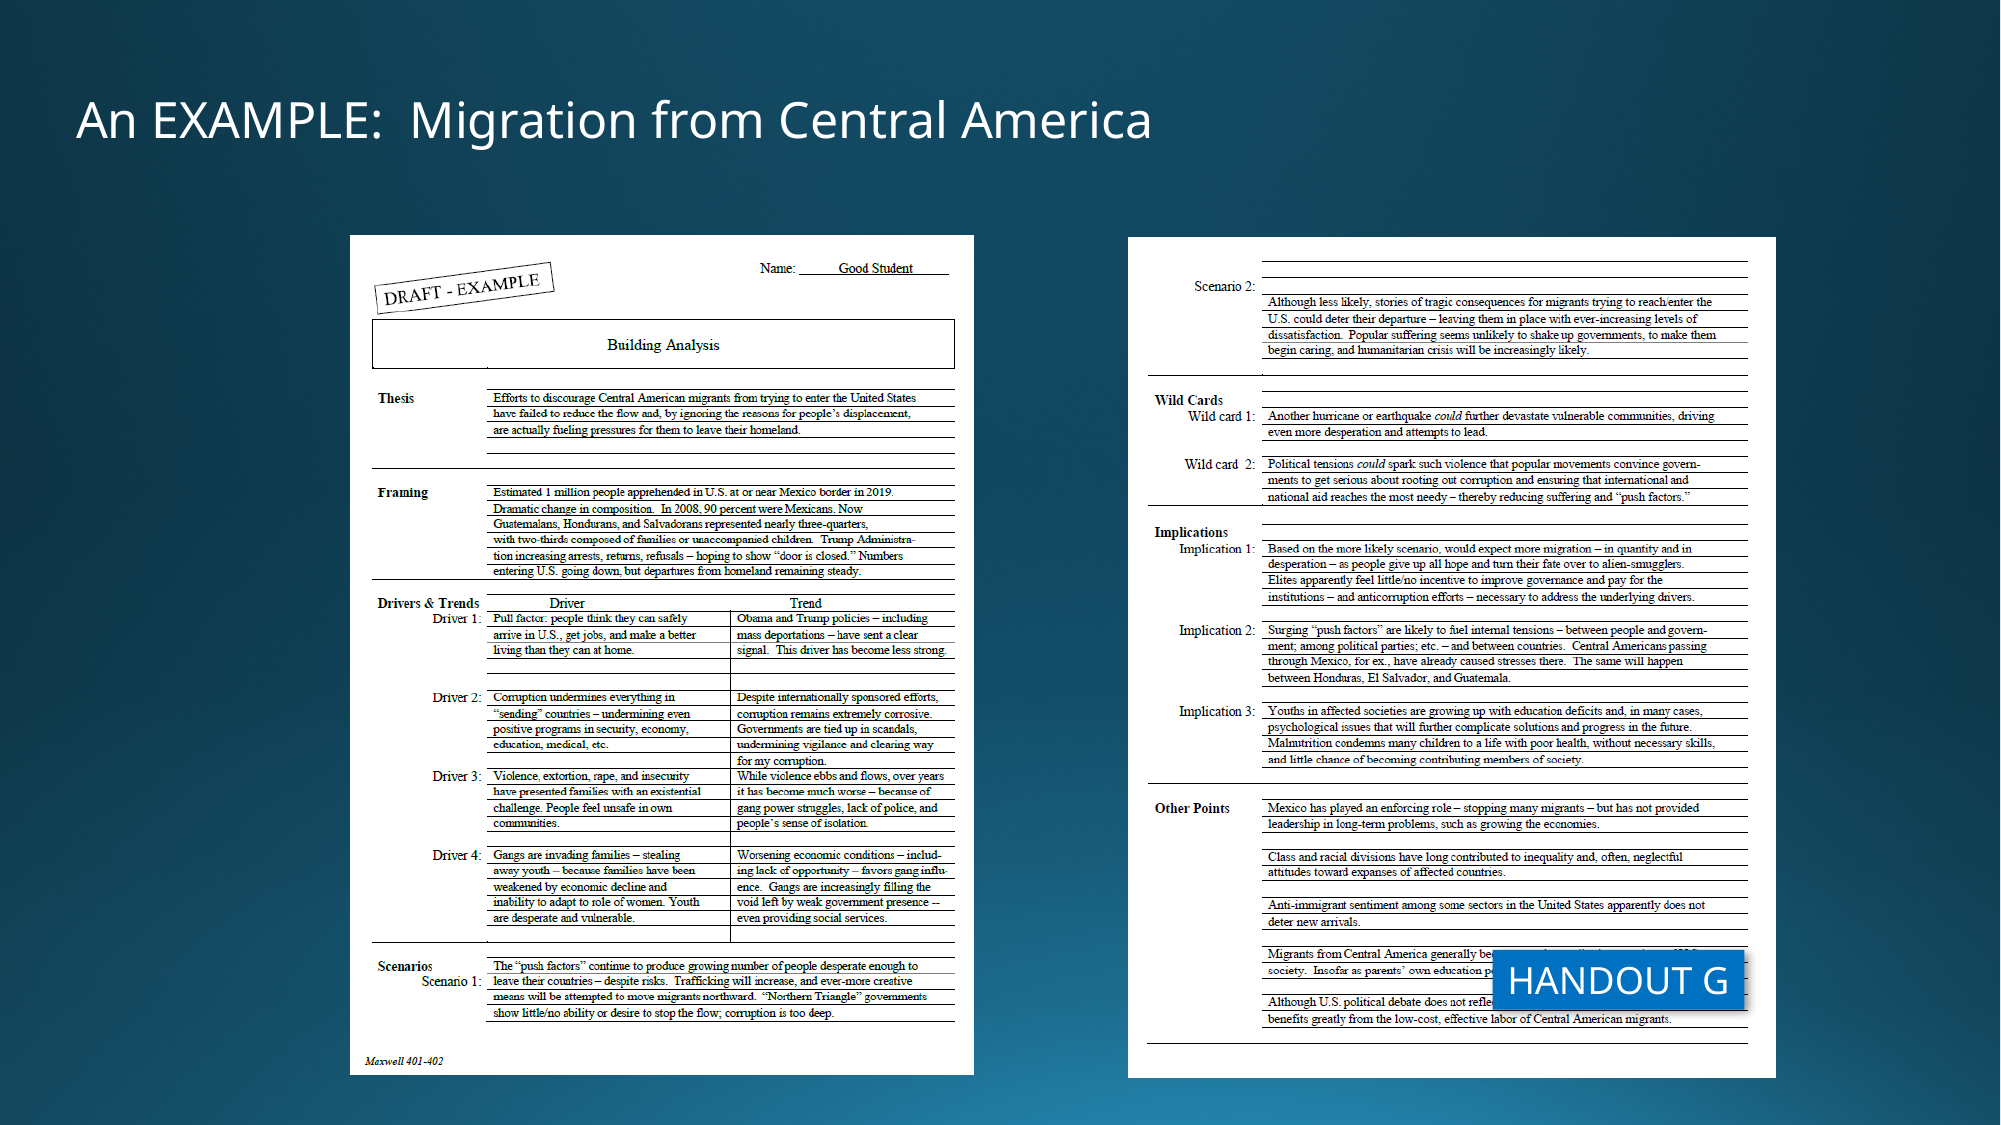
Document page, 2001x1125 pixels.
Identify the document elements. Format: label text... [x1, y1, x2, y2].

text_box An EXAMPLE: Migration from Central America [61, 81, 1169, 157]
picture [0, 0, 2001, 1125]
